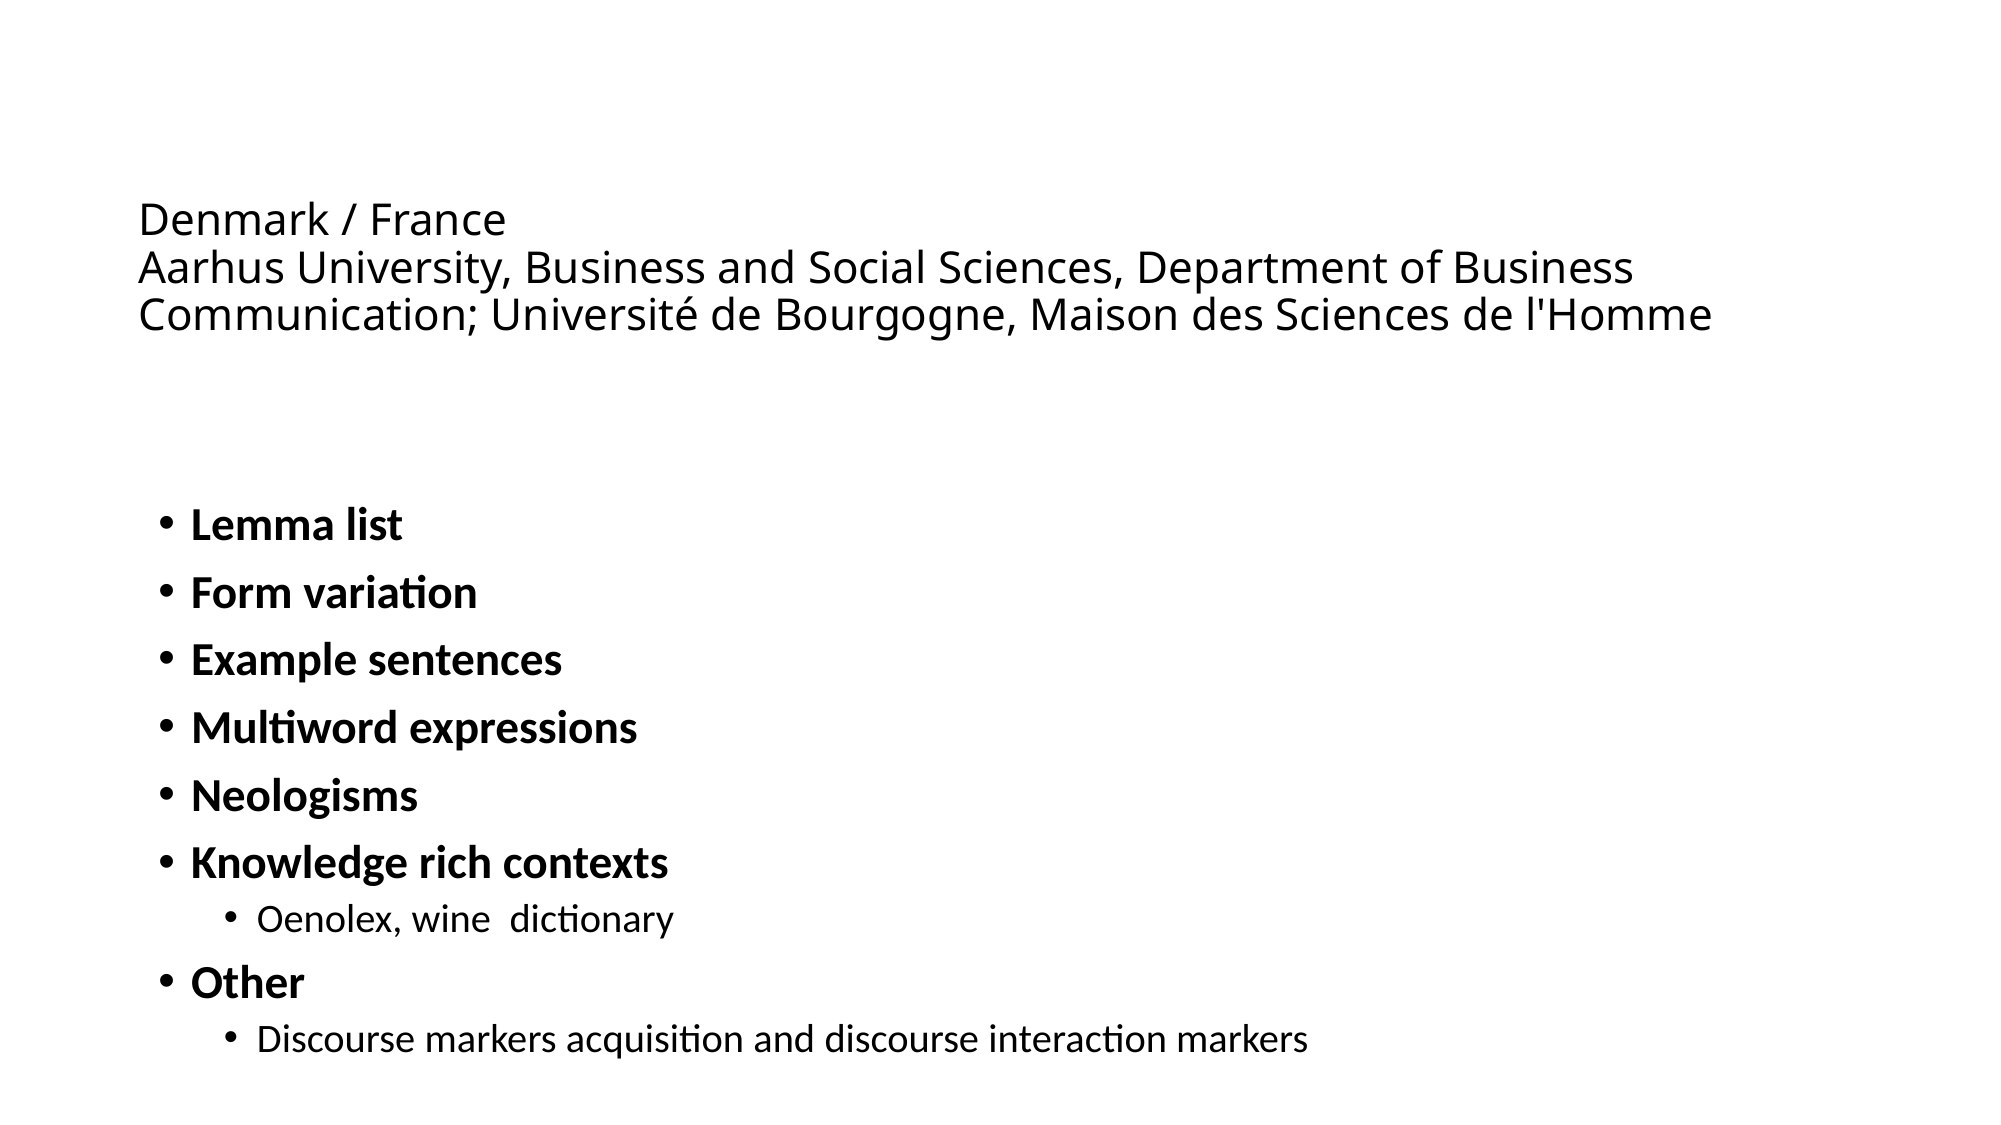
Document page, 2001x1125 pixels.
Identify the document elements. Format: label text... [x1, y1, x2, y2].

title Denmark / France Aarhus University, Business and Social Sciences, Department of Business Communication; Université de Bourgogne, Maison des Sciences de l'Homme [123, 186, 1849, 404]
list Lemma list Form variation Example sentences Multiword expressions Neologisms Knowledge rich contexts Oenolex, wine dictionary Other Discourse markers acquisition and discourse interaction markers [143, 492, 1869, 1125]
